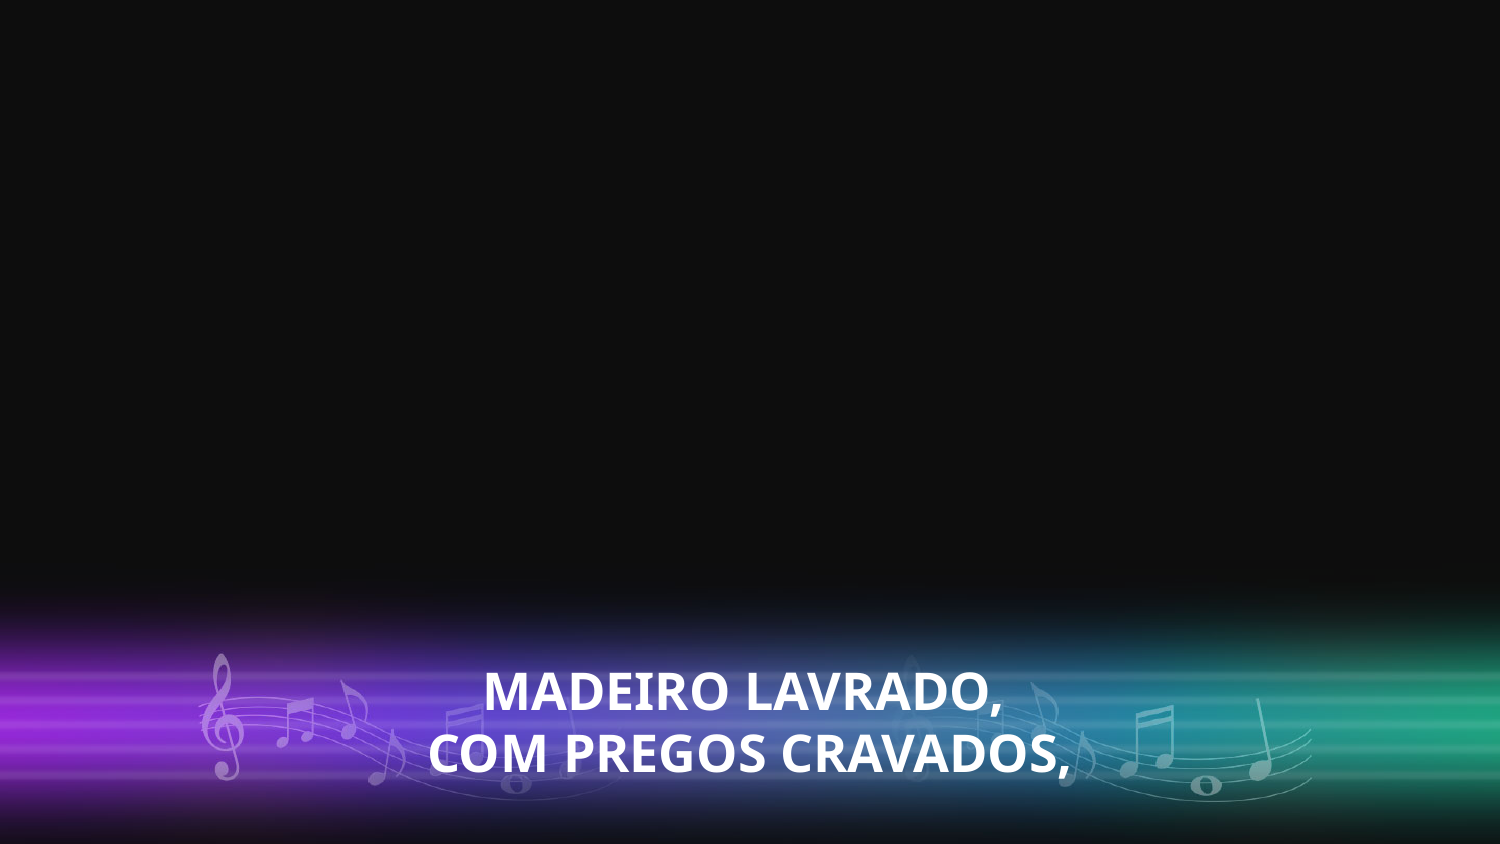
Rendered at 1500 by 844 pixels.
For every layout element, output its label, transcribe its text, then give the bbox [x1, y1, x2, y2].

picture [0, 0, 1500, 844]
text_box MADEIRO LAVRADO, COM PREGOS CRAVADOS, [312, 651, 1187, 791]
